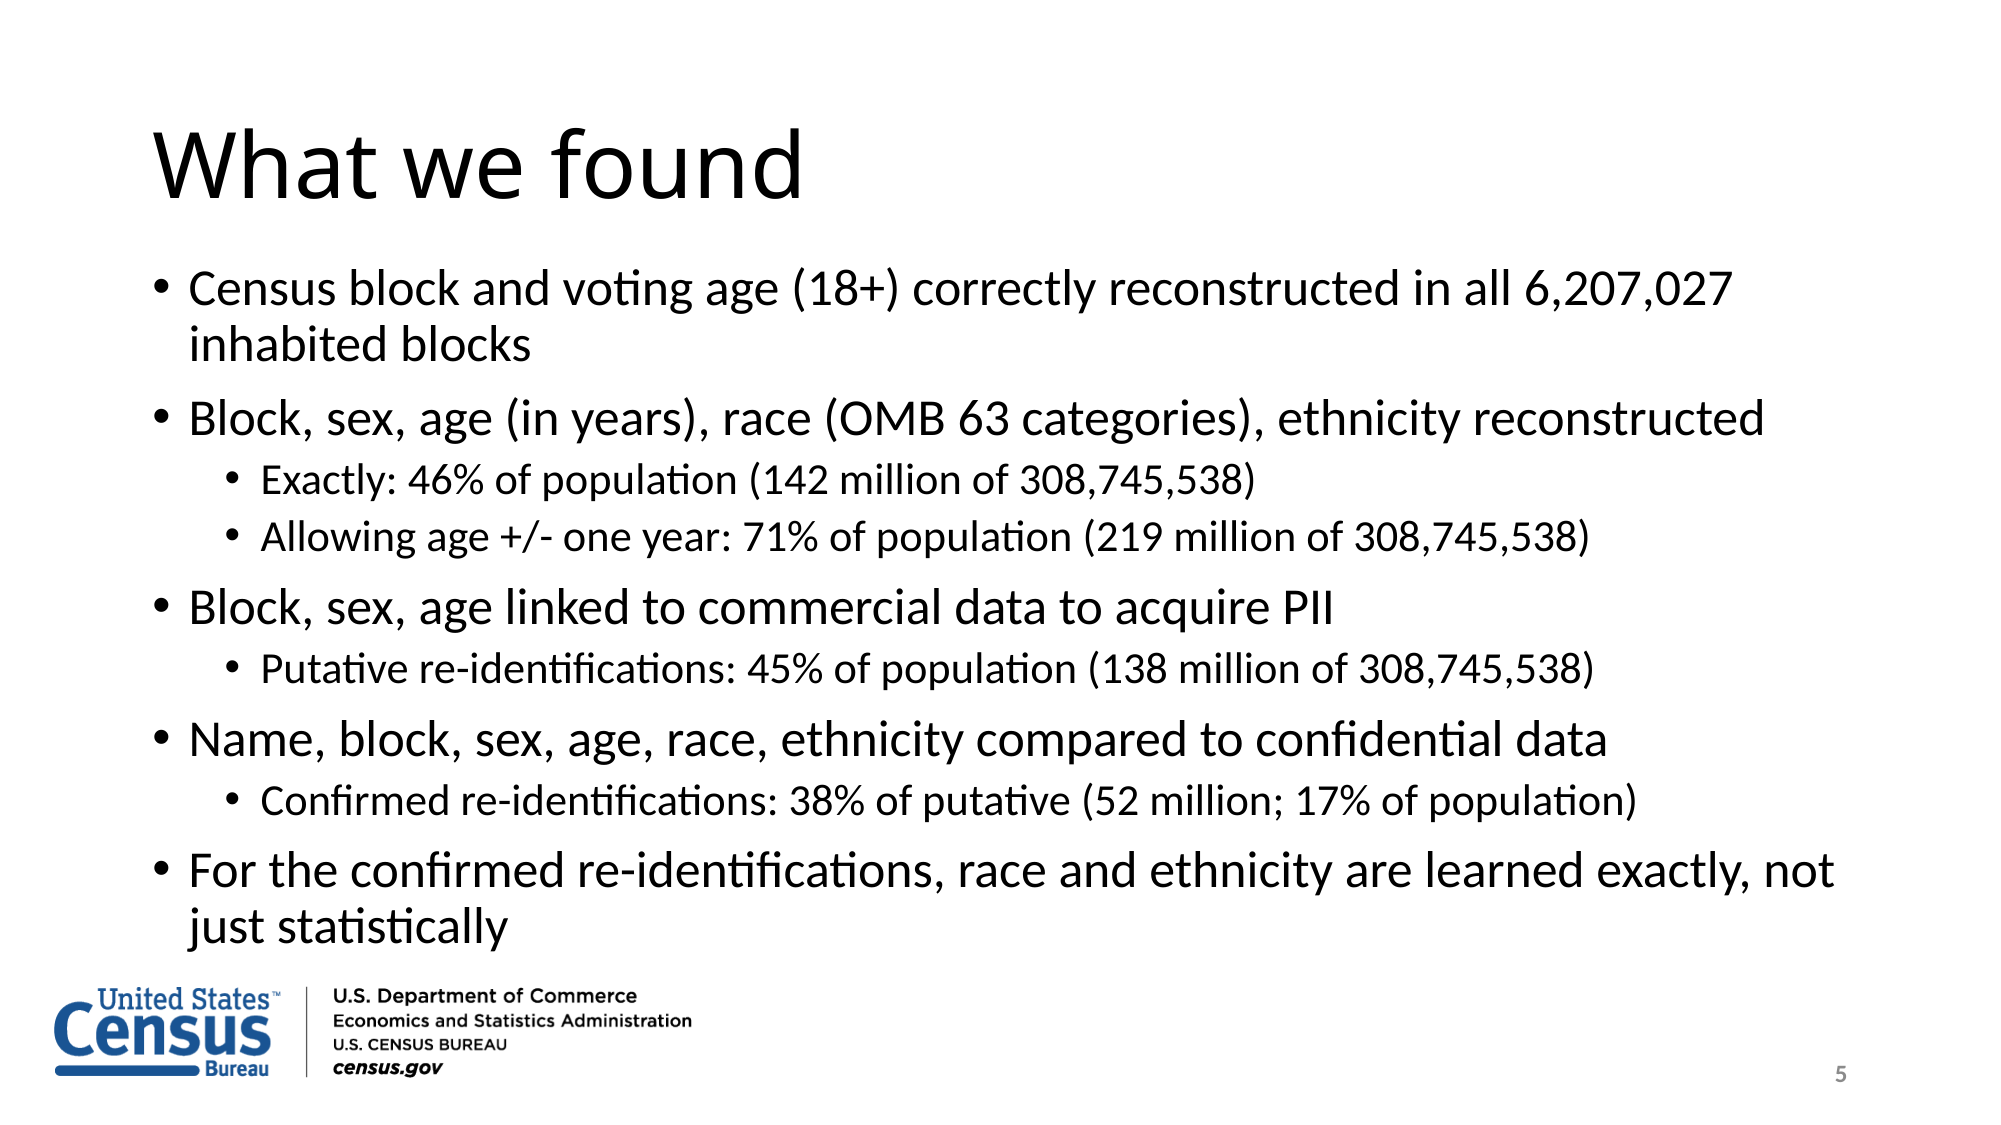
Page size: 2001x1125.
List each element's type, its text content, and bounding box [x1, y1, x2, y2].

title What we found [137, 59, 1863, 253]
list Census block and voting age (18+) correctly reconstructed in all 6,207,027 inhabited blocks Block, sex, age (in years), race (OMB 63 categories), ethnicity reconstructed Exactly: 46% of population (142 million of 308,745,538) Allowing age +/- one year: 71% of population (219 million of 308,745,538) Block, sex, age linked to commercial data to acquire PII Putative re-identifications: 45% of population (138 million of 308,745,538) Name, block, sex, age, race, ethnicity compared to confidential data Confirmed re-identifications: 38% of putative (52 million; 17% of population) For the confirmed re-identifications, race and ethnicity are learned exactly, not just statistically [137, 253, 1863, 968]
picture [54, 986, 692, 1078]
slide_number 5 [1412, 1042, 1863, 1103]
